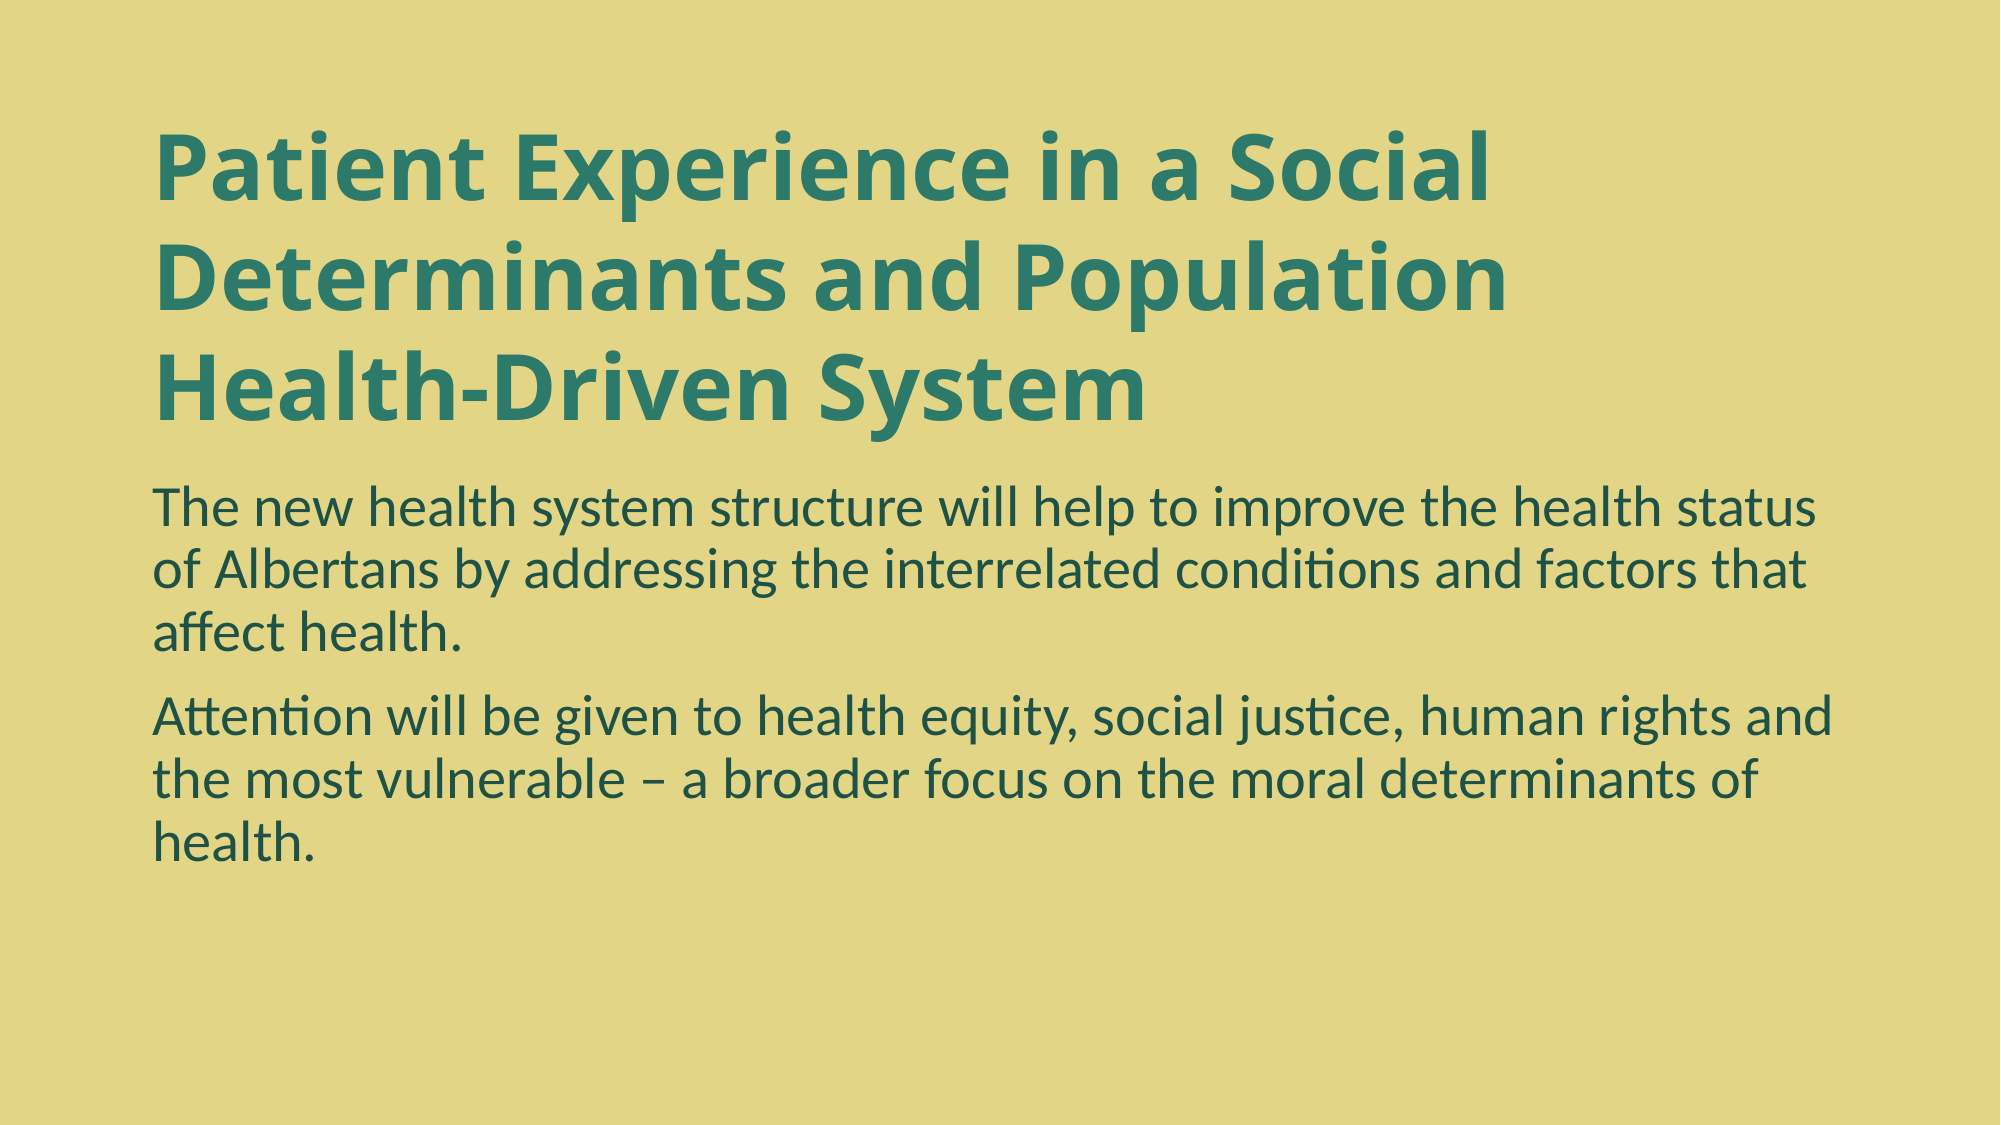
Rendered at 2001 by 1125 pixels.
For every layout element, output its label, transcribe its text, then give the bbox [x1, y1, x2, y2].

title Patient Experience in a Social Determinants and Population Health-Driven System [137, 228, 1863, 447]
list The new health system structure will help to improve the health status of Albertans by addressing the interrelated conditions and factors that affect health. Attention will be given to health equity, social justice, human rights and the most vulnerable – a broader focus on the moral determinants of health. [137, 468, 1863, 1125]
